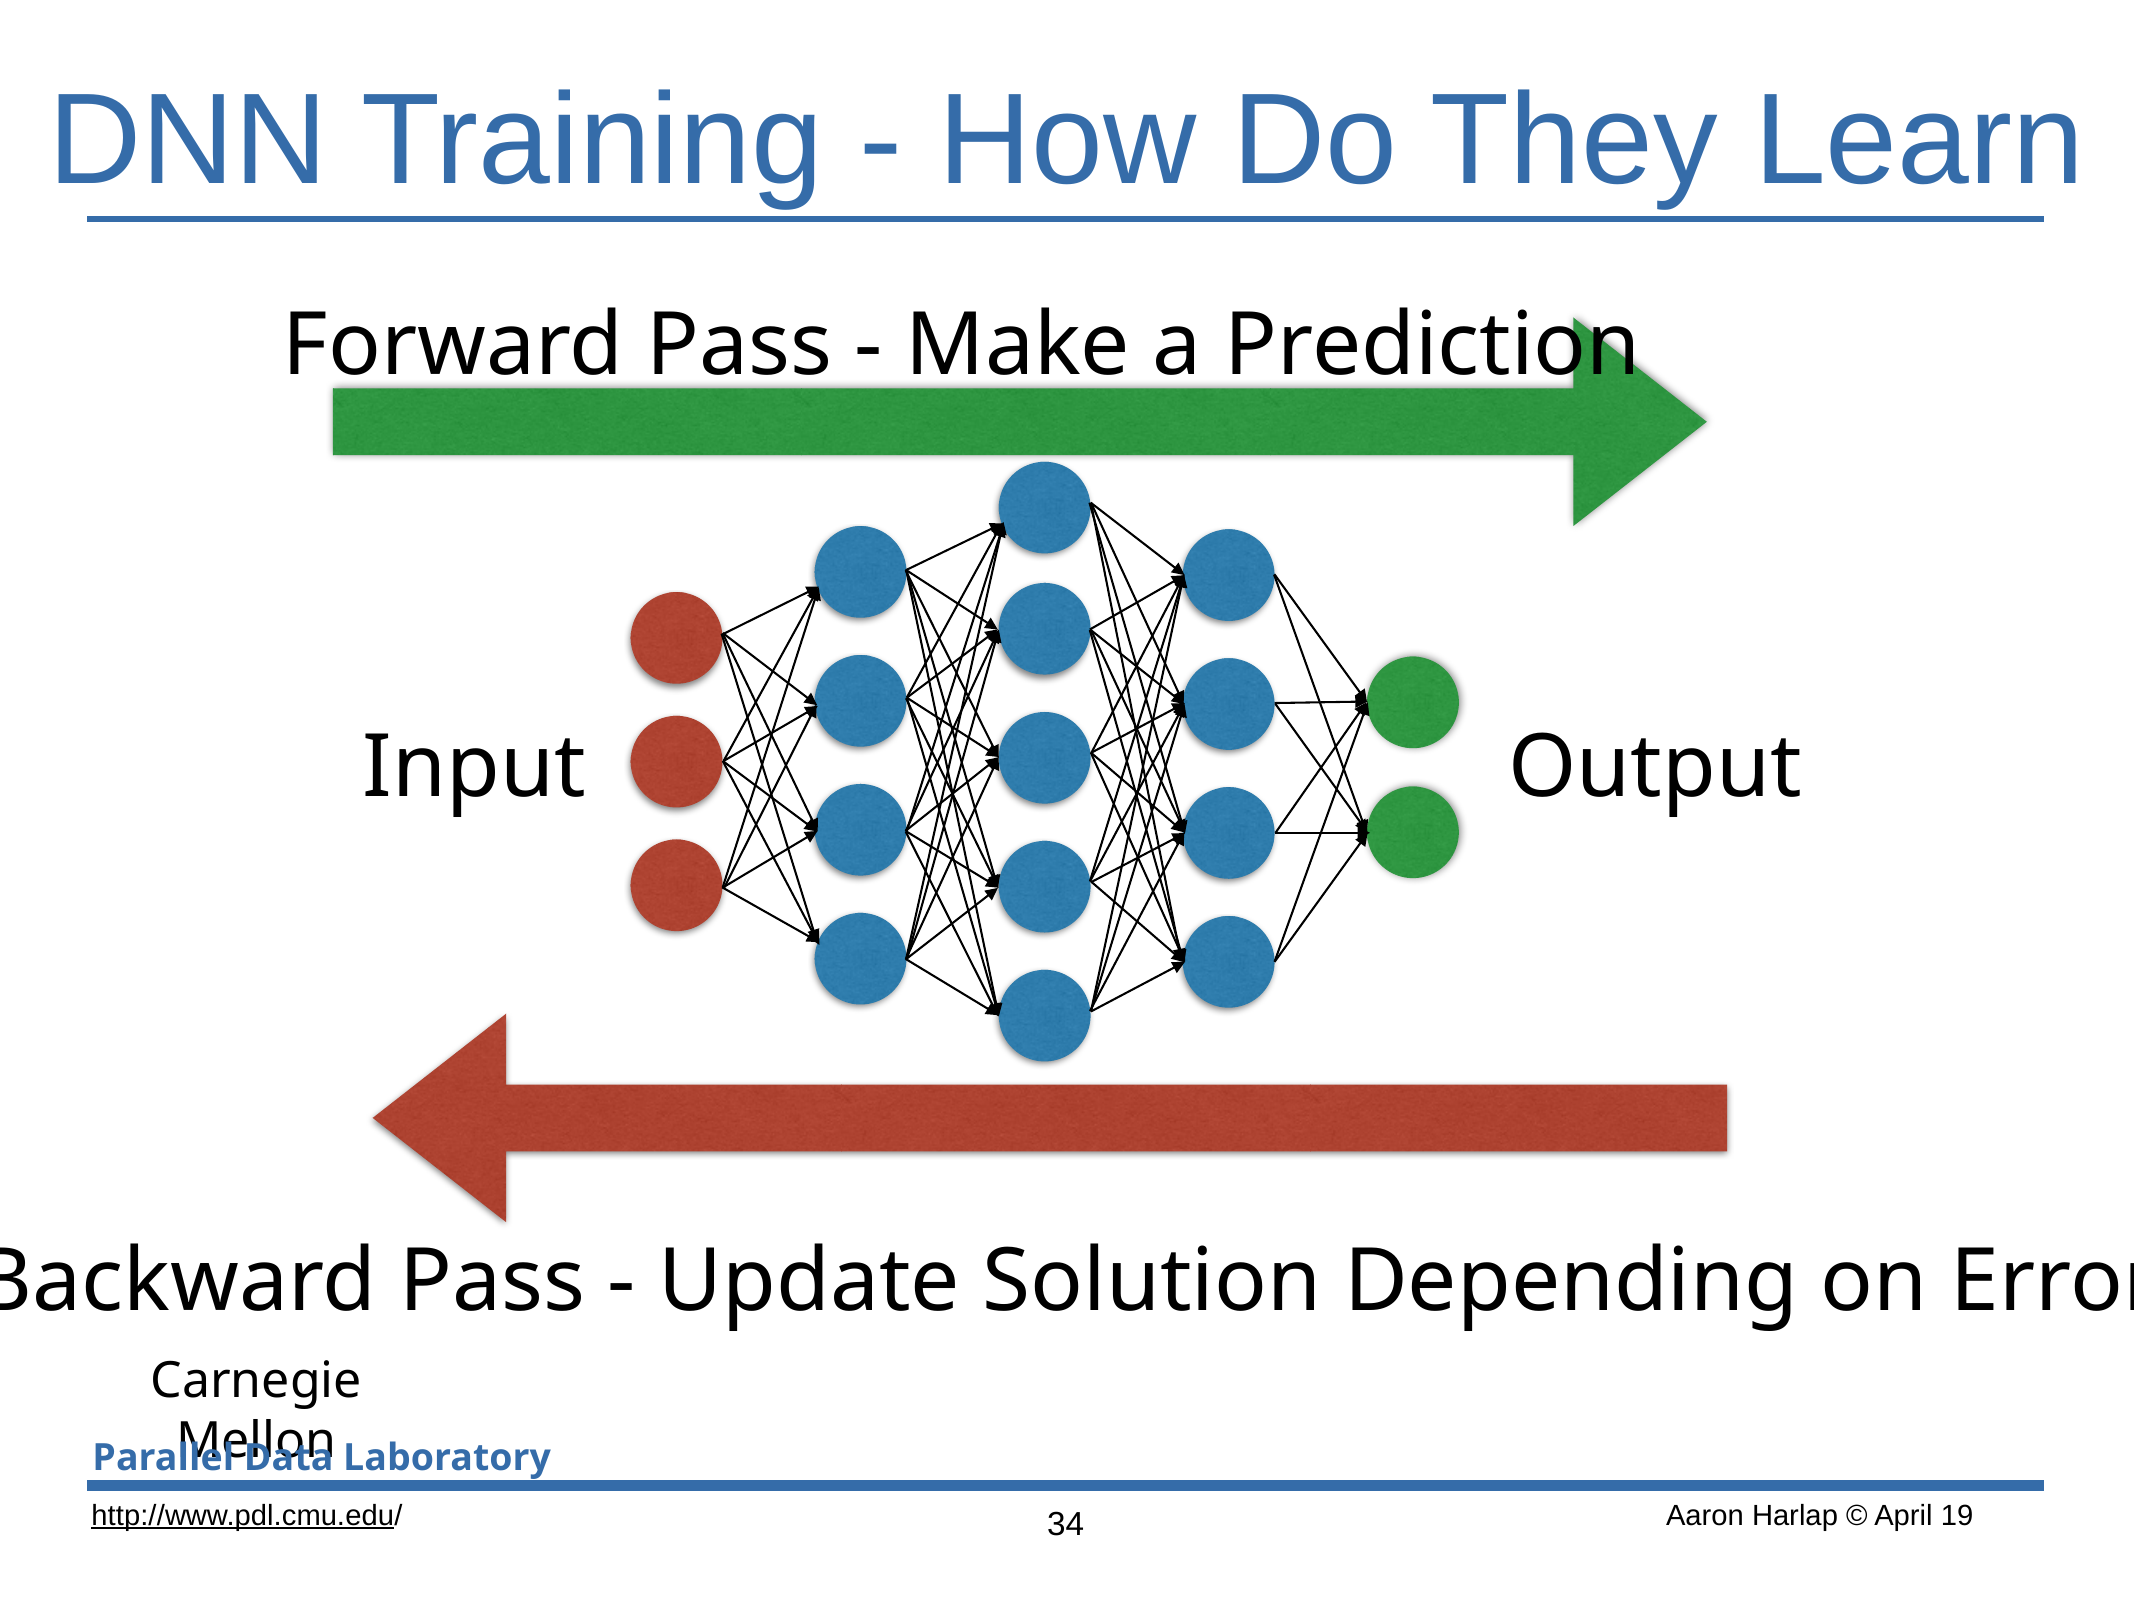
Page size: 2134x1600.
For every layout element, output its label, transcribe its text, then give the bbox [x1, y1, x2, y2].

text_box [373, 461, 1796, 1062]
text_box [103, 1013, 2033, 1335]
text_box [332, 279, 1708, 527]
title DNN Training - How Do They Learn [3, 41, 2132, 224]
slide_number 34 [1037, 1493, 1094, 1548]
